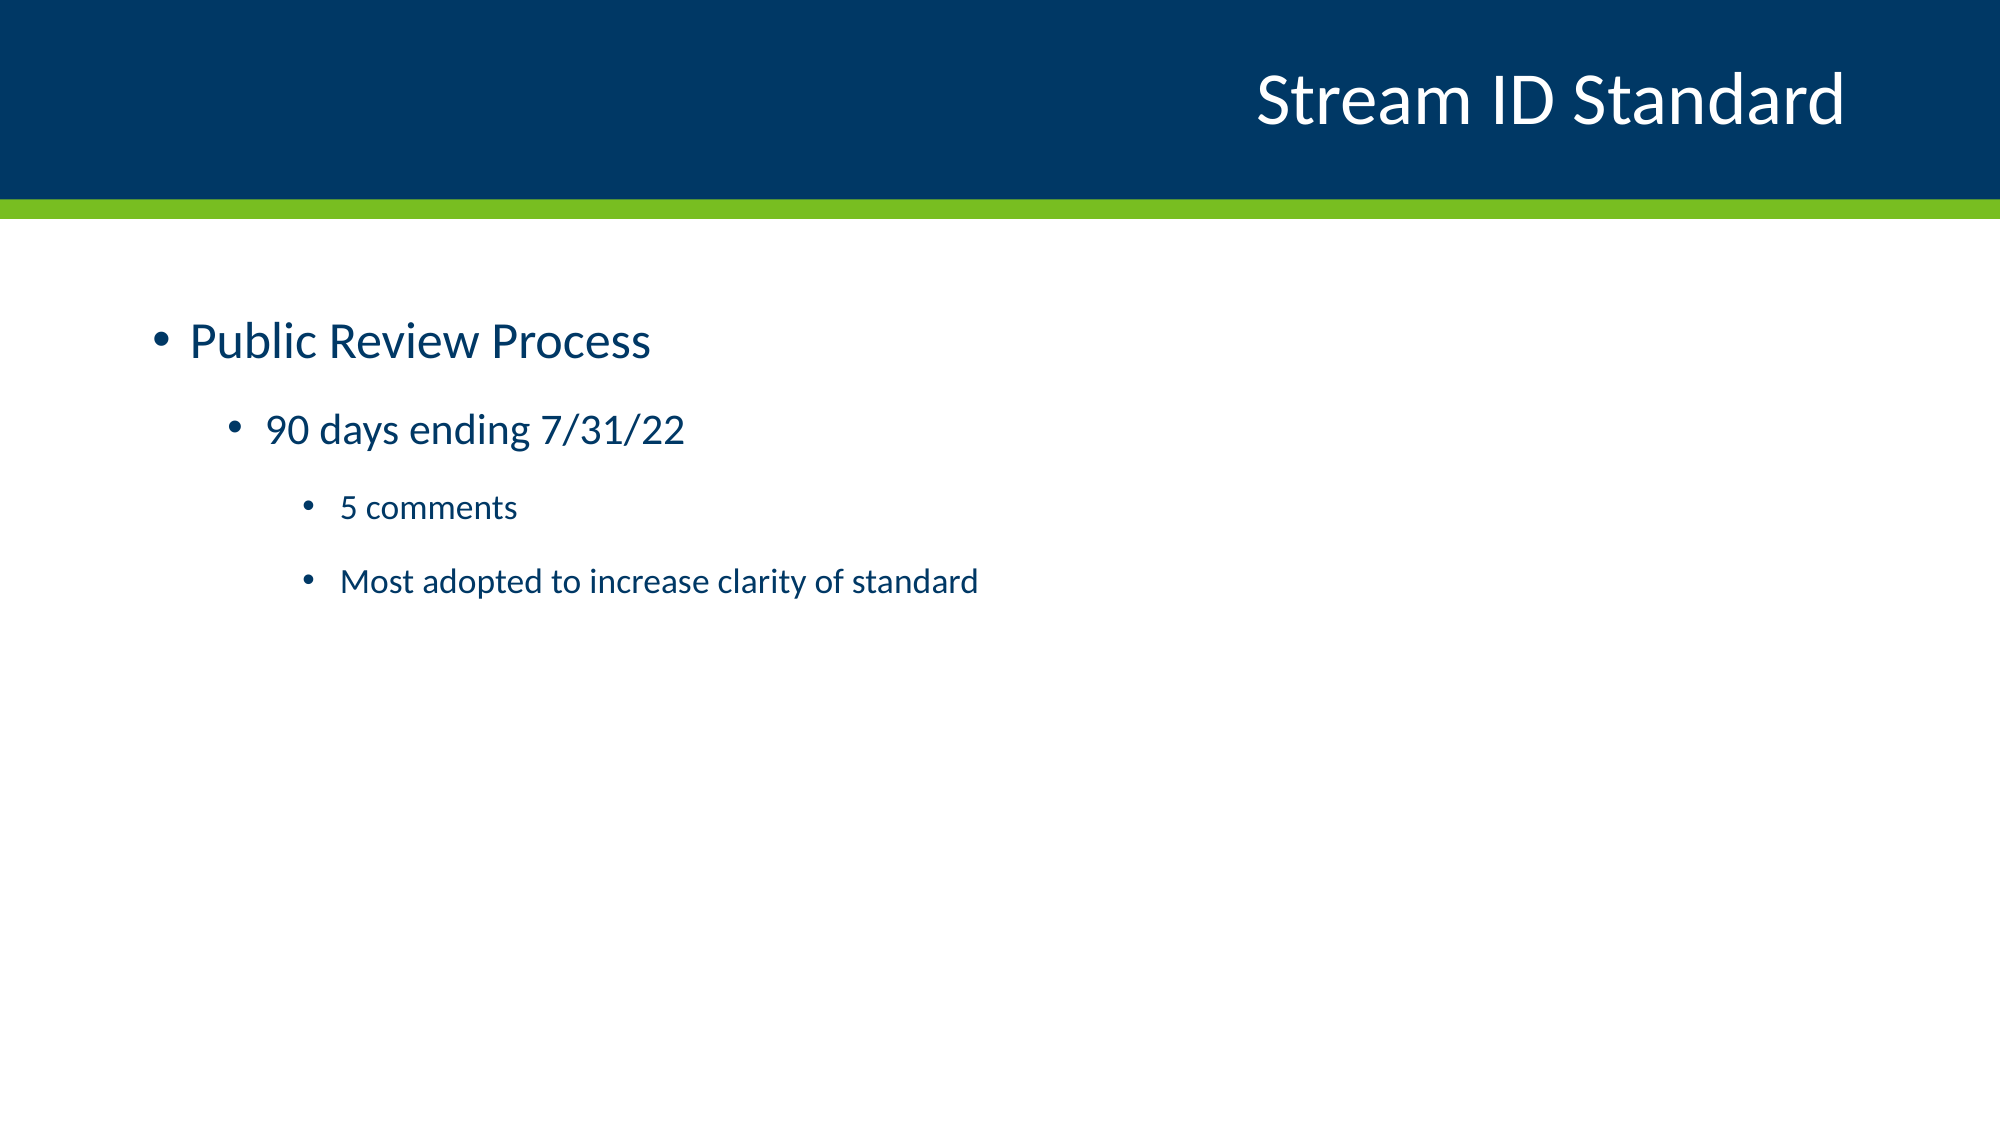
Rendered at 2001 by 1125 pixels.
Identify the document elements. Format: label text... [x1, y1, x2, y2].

title Stream ID Standard [137, 24, 1863, 175]
list Public Review Process 90 days ending 7/31/22 5 comments Most adopted to increase clarity of standard [137, 299, 1863, 1100]
